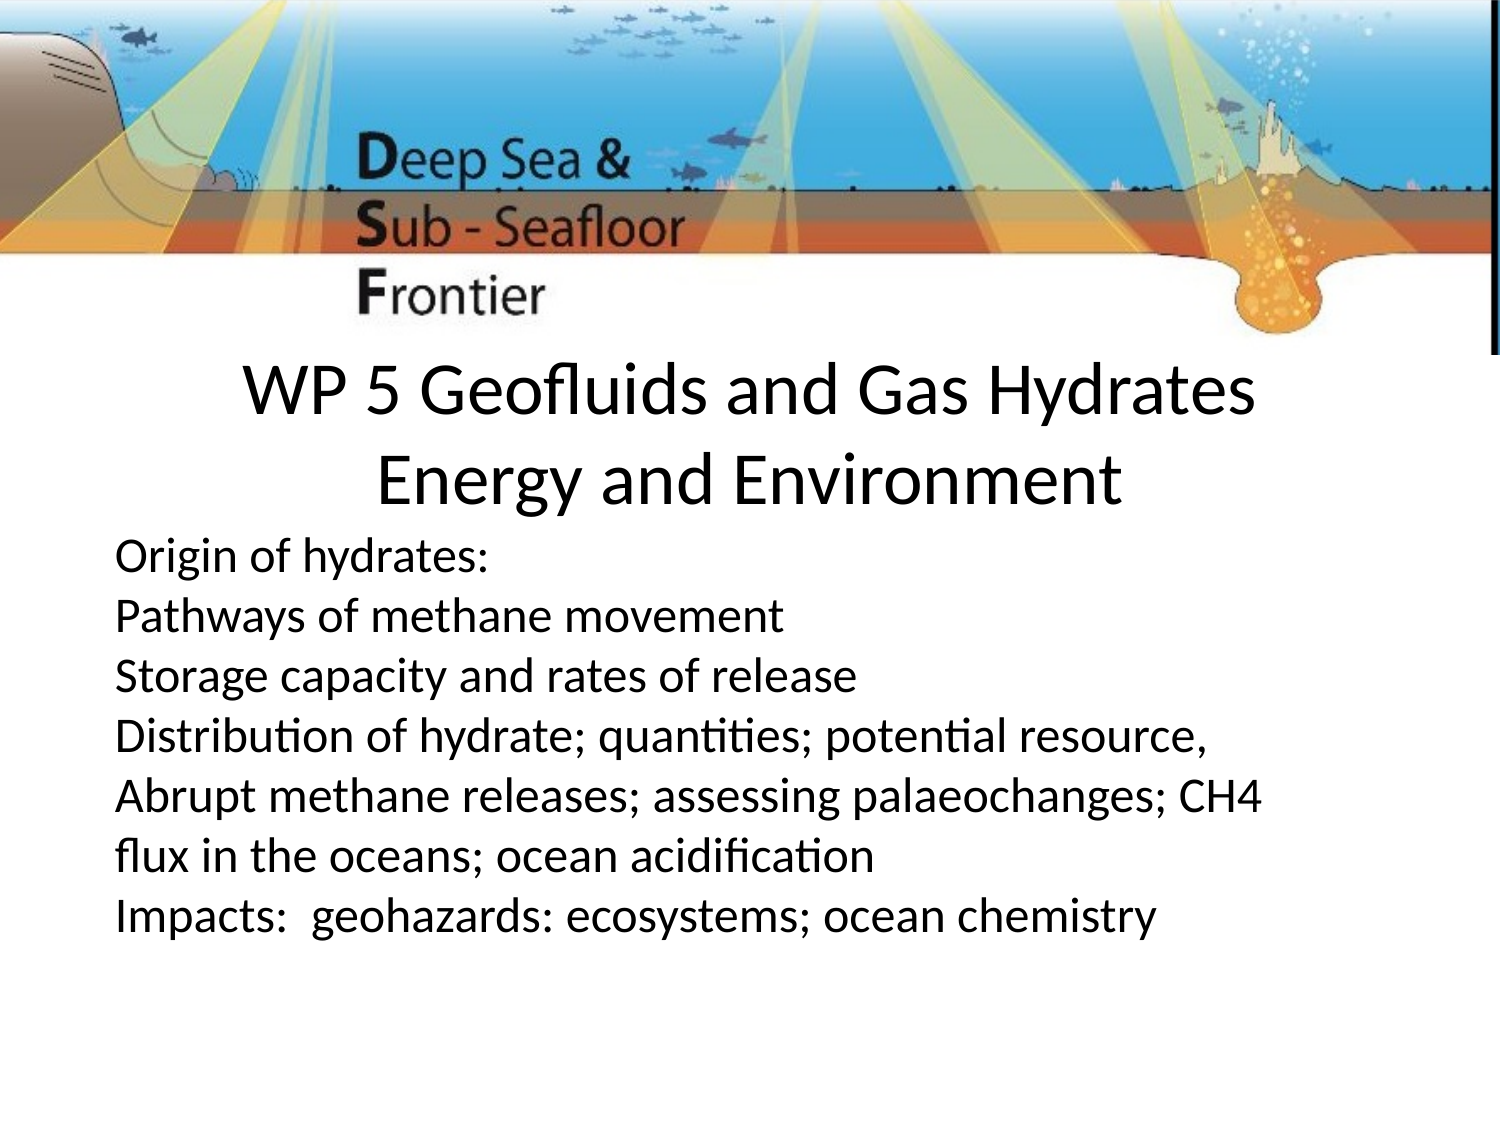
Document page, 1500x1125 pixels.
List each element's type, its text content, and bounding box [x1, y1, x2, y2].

text_box Origin of hydrates: Pathways of methane movement Storage capacity and rates of release Distribution of hydrate; quantities; potential resource, Abrupt methane releases; assessing palaeochanges; CH4 flux in the oceans; ocean acidification Impacts: geohazards: ecosystems; ocean chemistry [100, 515, 1317, 950]
title WP 5 Geofluids and Gas Hydrates Energy and Environment [112, 363, 1388, 551]
picture [0, 0, 1500, 355]
